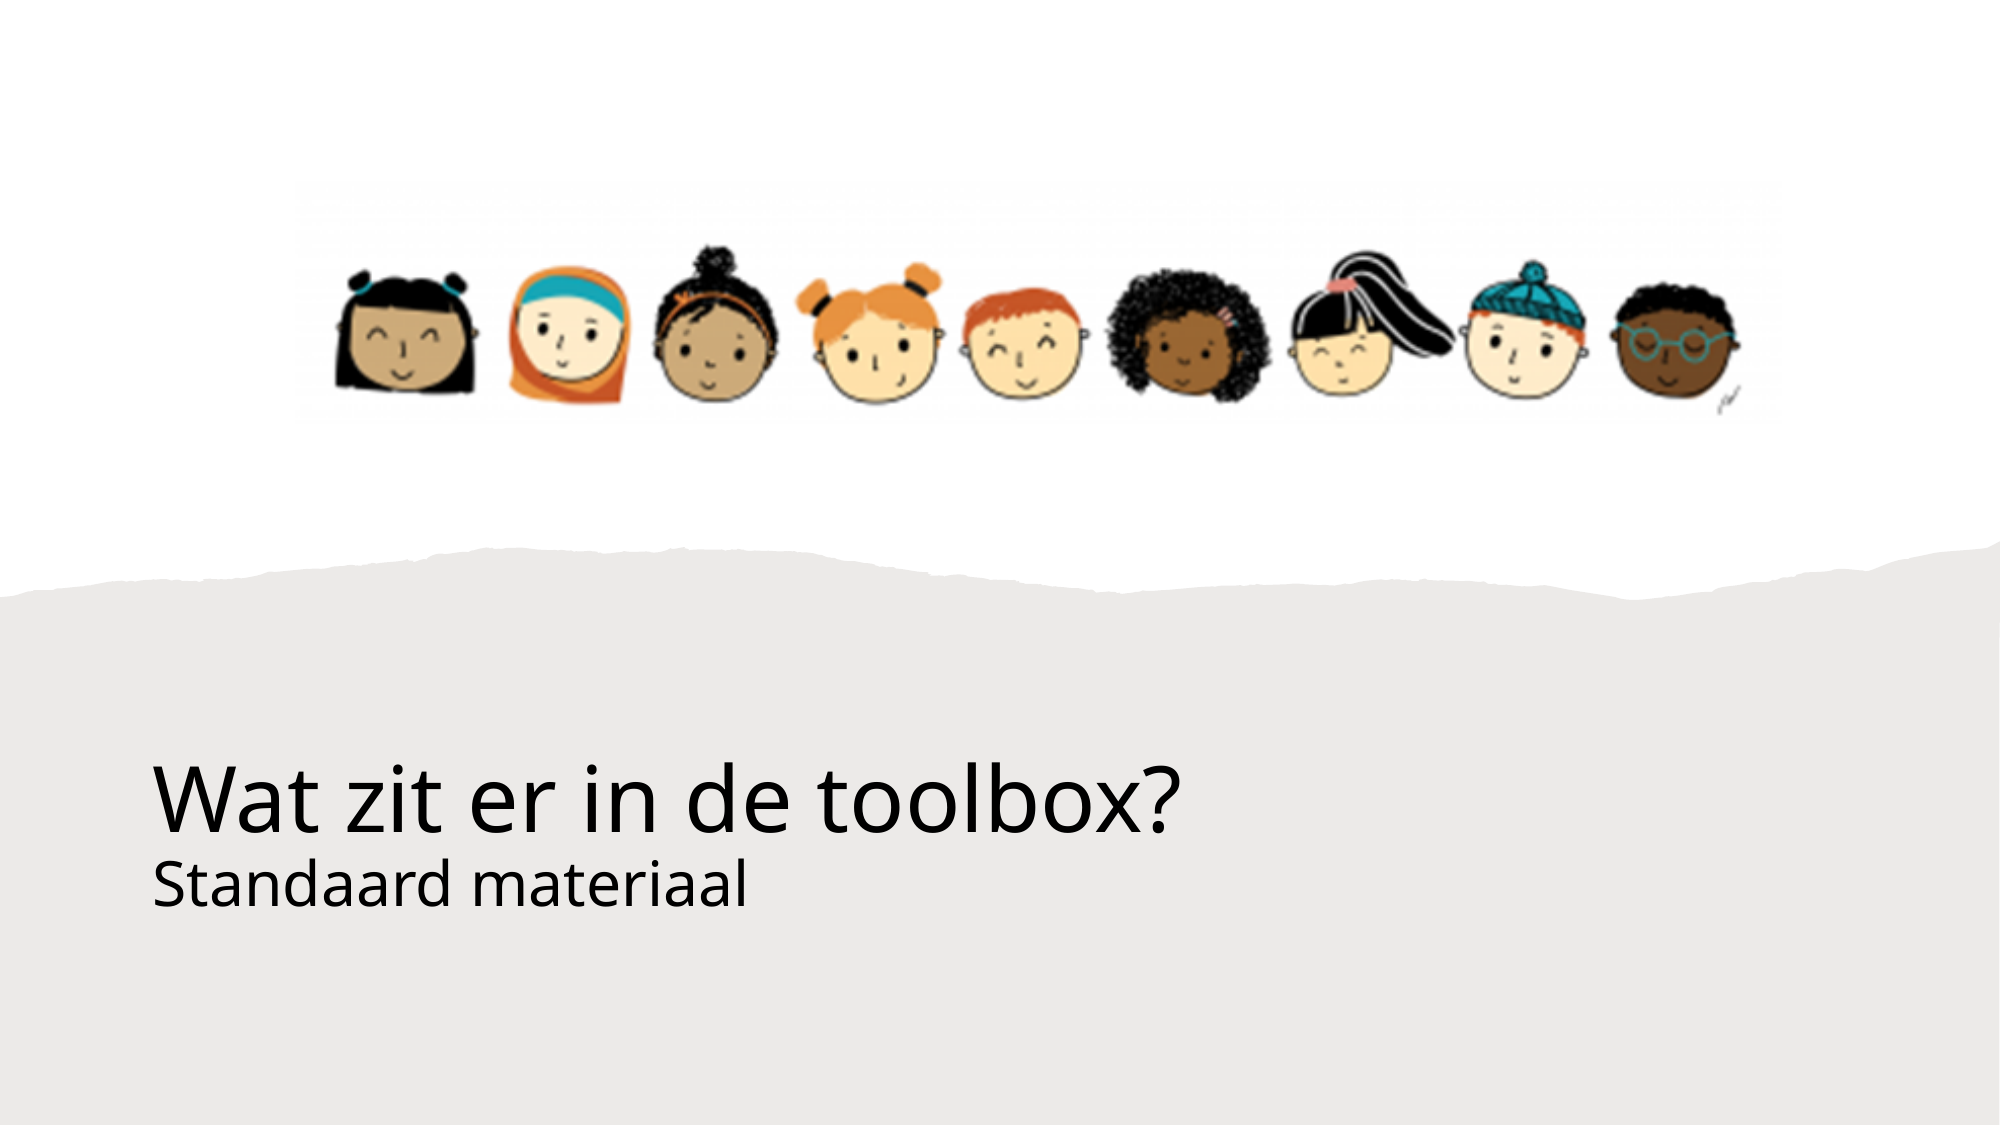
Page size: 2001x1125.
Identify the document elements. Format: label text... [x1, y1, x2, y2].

text_box [0, 540, 2000, 1125]
text_box [0, 0, 2000, 598]
picture [295, 180, 1782, 424]
title Wat zit er in de toolbox? Standaard materiaal [137, 639, 923, 1035]
text_box [923, 639, 1863, 1105]
